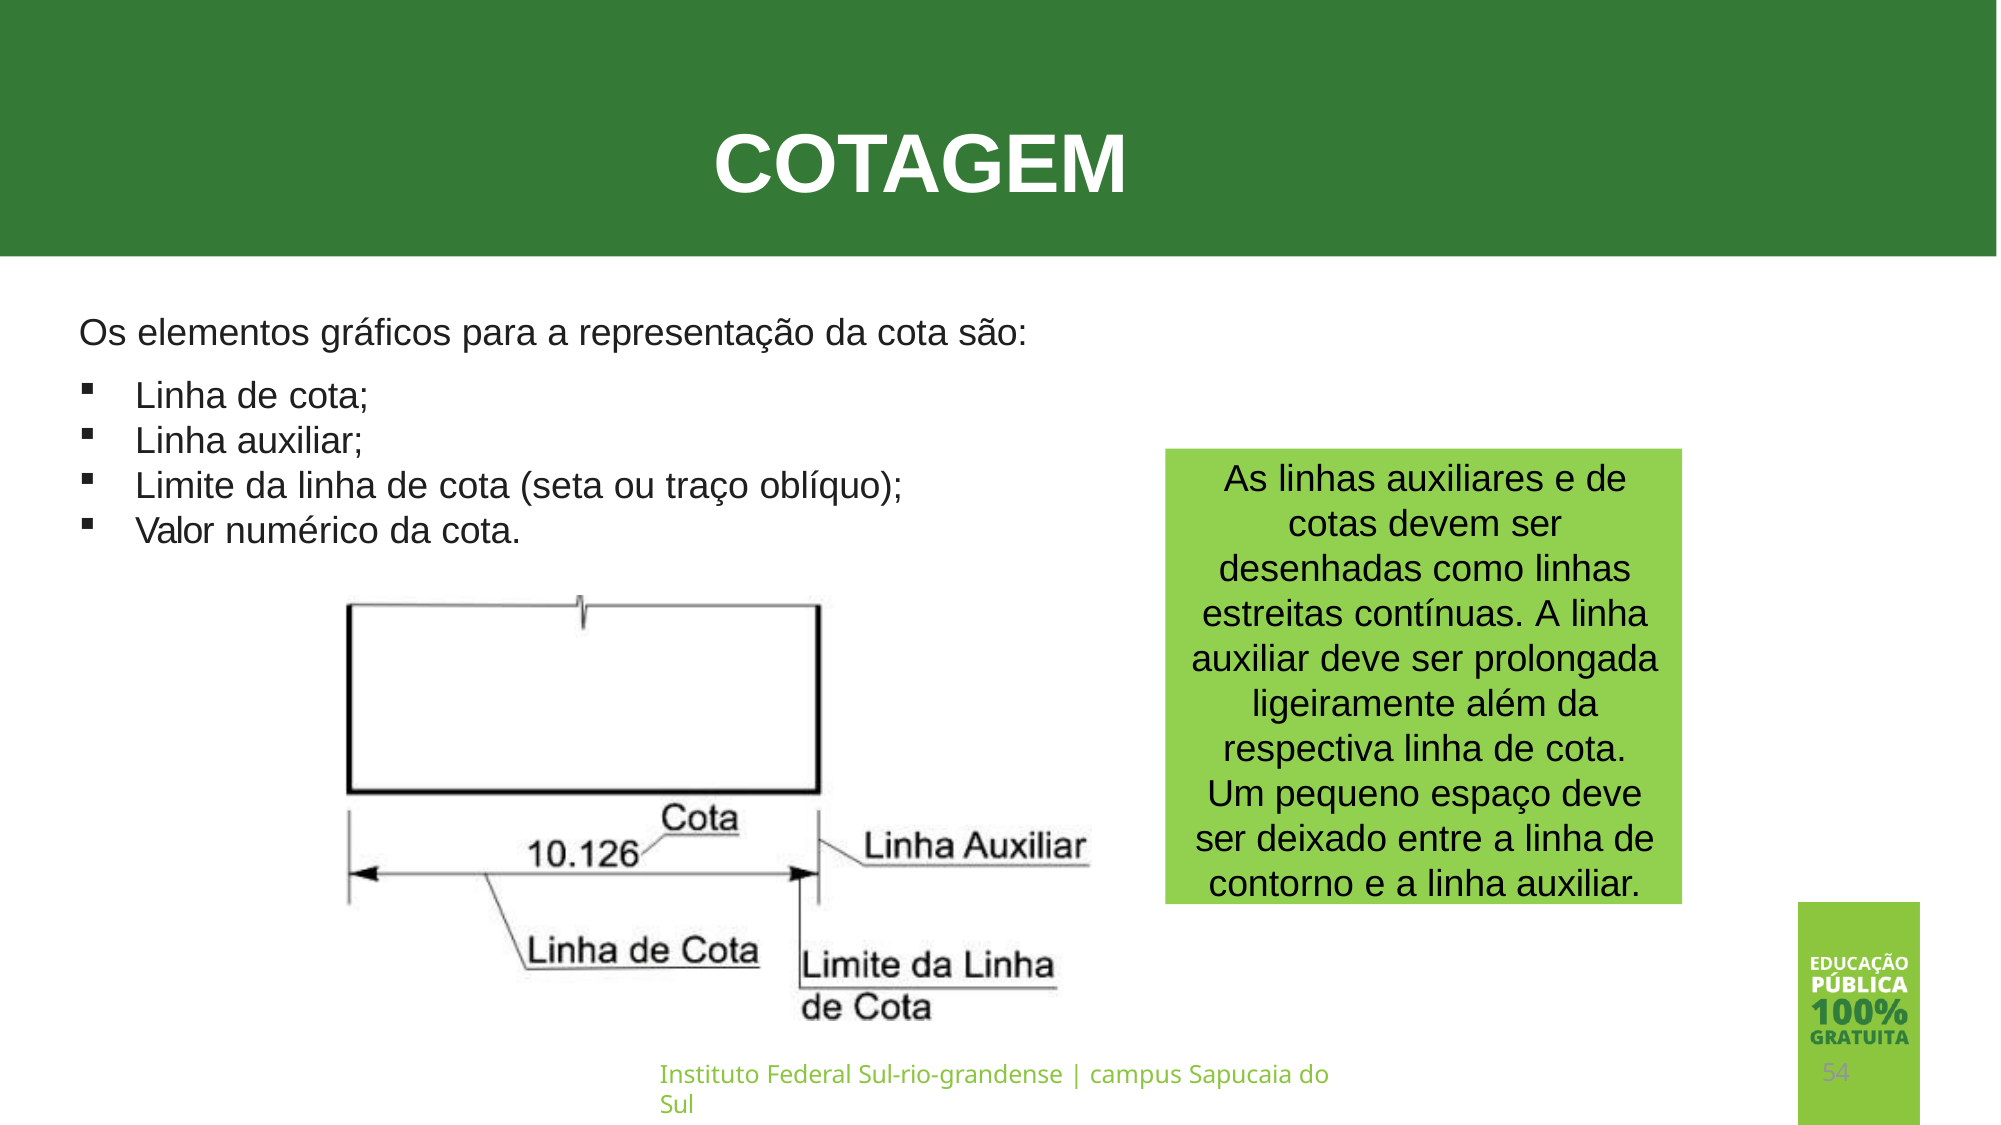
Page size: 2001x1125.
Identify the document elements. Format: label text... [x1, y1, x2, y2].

title COTAGEM [44, 48, 1956, 297]
picture [345, 595, 1092, 1022]
text_box As linhas auxiliares e de cotas devem ser desenhadas como linhas estreitas contínuas. A linha auxiliar deve ser prolongada ligeiramente além da respectiva linha de cota. Um pequeno espaço deve ser deixado entre a linha de contorno e a linha auxiliar. [1165, 448, 1683, 905]
text_box [0, 0, 1997, 257]
text_box Os elementos gráficos para a representação da cota são: [76, 306, 1032, 354]
footer Instituto Federal Sul-rio-grandense | campus Sapucaia do Sul [657, 1057, 1336, 1125]
picture [1798, 902, 1920, 1125]
text_box Linha de cota; Linha auxiliar; Limite da linha de cota (seta ou traço oblíquo); Valor numérico da cota. [76, 368, 906, 551]
